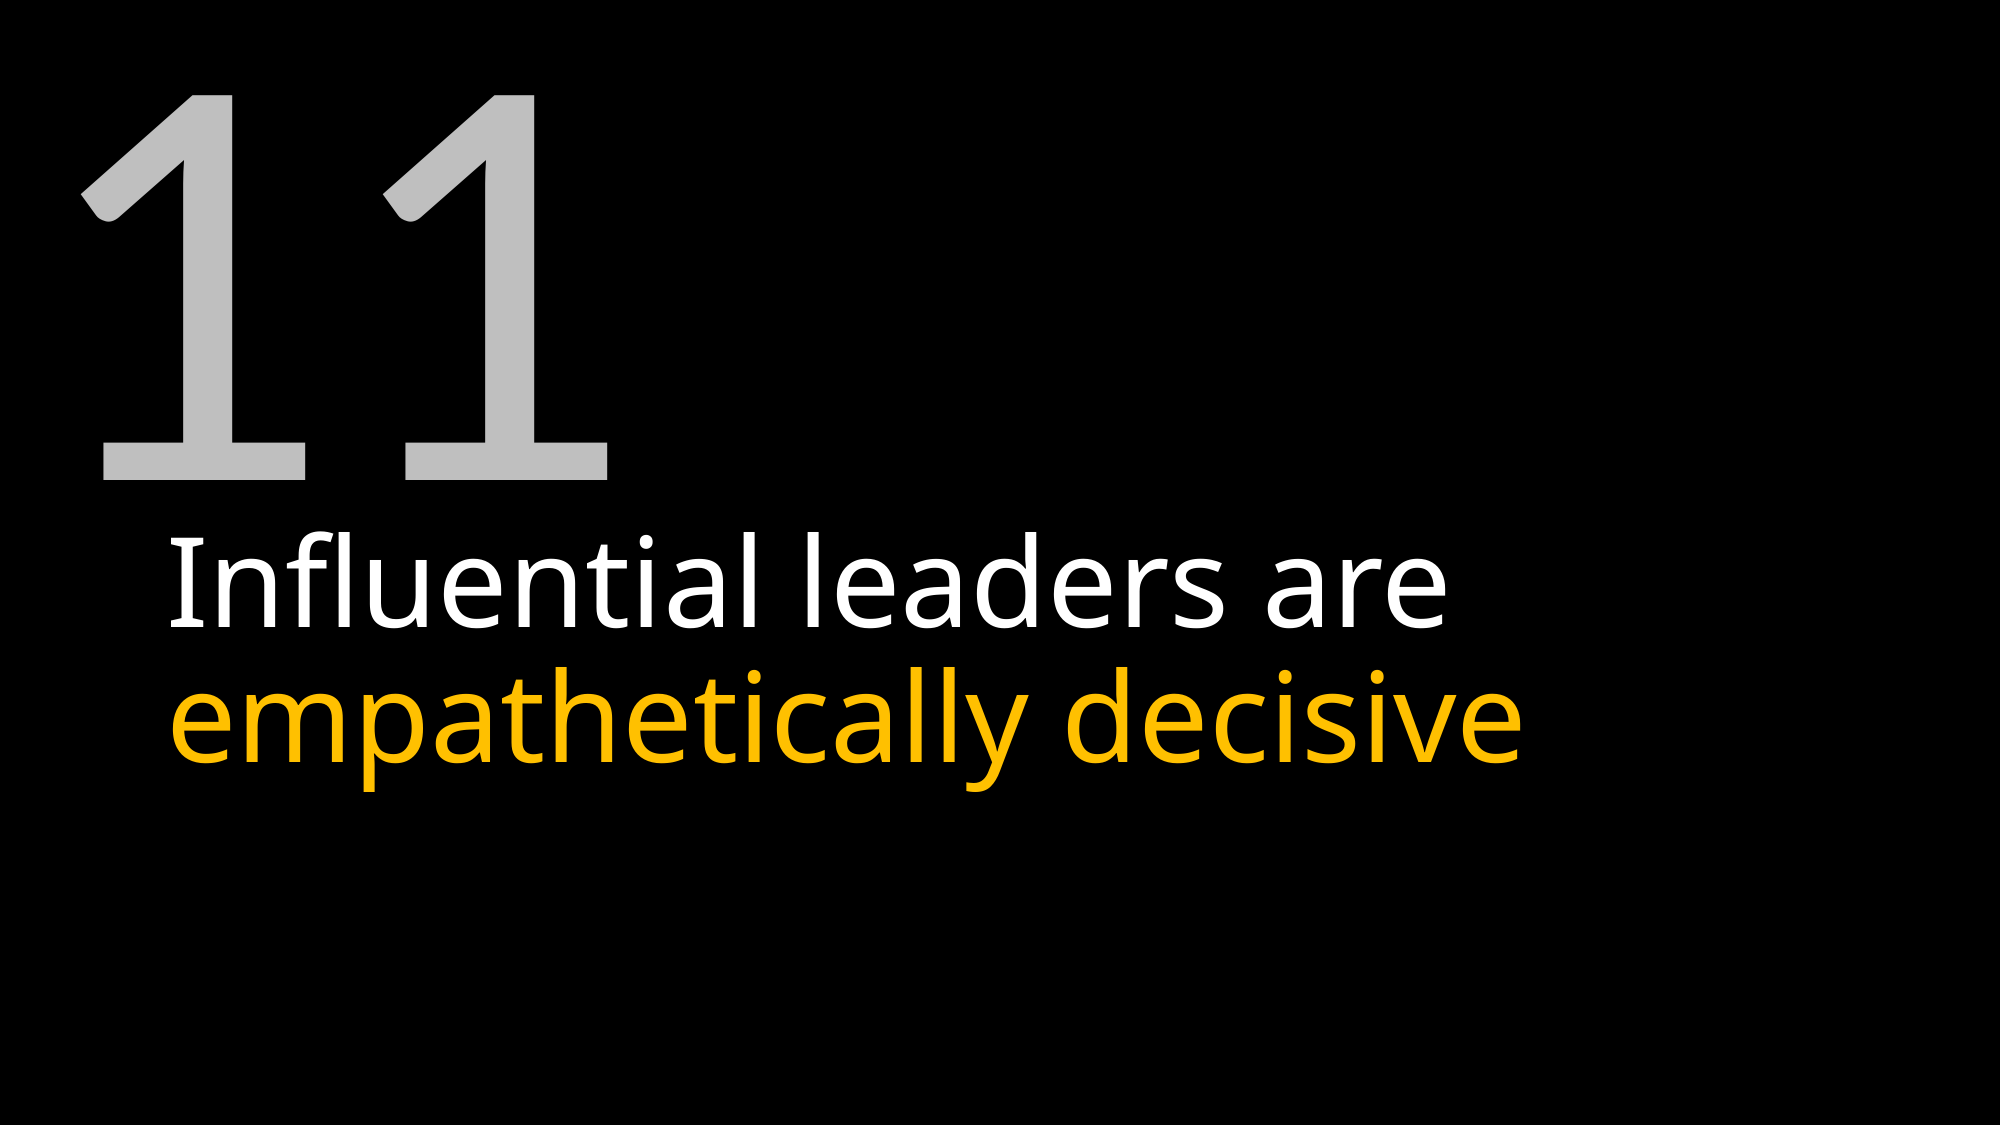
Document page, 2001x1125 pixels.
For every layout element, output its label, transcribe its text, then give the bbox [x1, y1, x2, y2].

list 11 [14, 0, 717, 480]
title Influential leaders are empathetically decisive [151, 479, 1876, 948]
